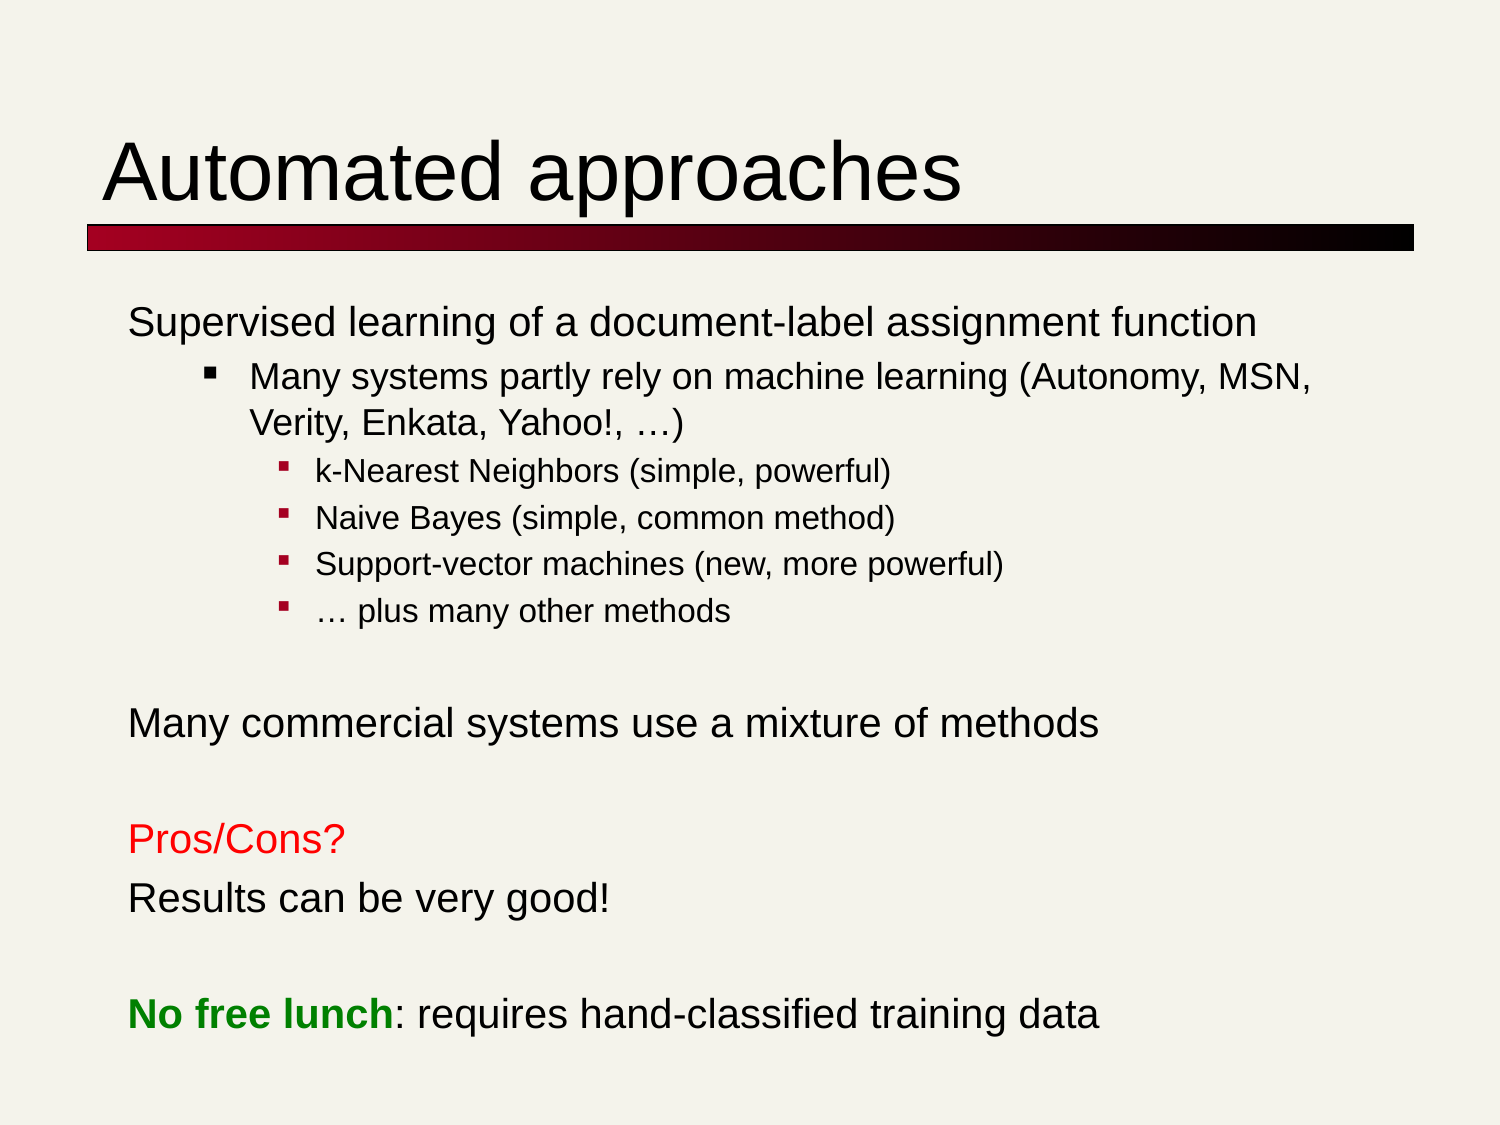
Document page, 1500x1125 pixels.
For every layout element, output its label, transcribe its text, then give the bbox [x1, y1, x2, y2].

list Supervised learning of a document-label assignment function Many systems partly rely on machine learning (Autonomy, MSN, Verity, Enkata, Yahoo!, …) k-Nearest Neighbors (simple, powerful) Naive Bayes (simple, common method) Support-vector machines (new, more powerful) … plus many other methods Many commercial systems use a mixture of methods Pros/Cons? Results can be very good! No free lunch: requires hand-classified training data [112, 287, 1388, 1088]
title Automated approaches [87, 62, 1413, 226]
